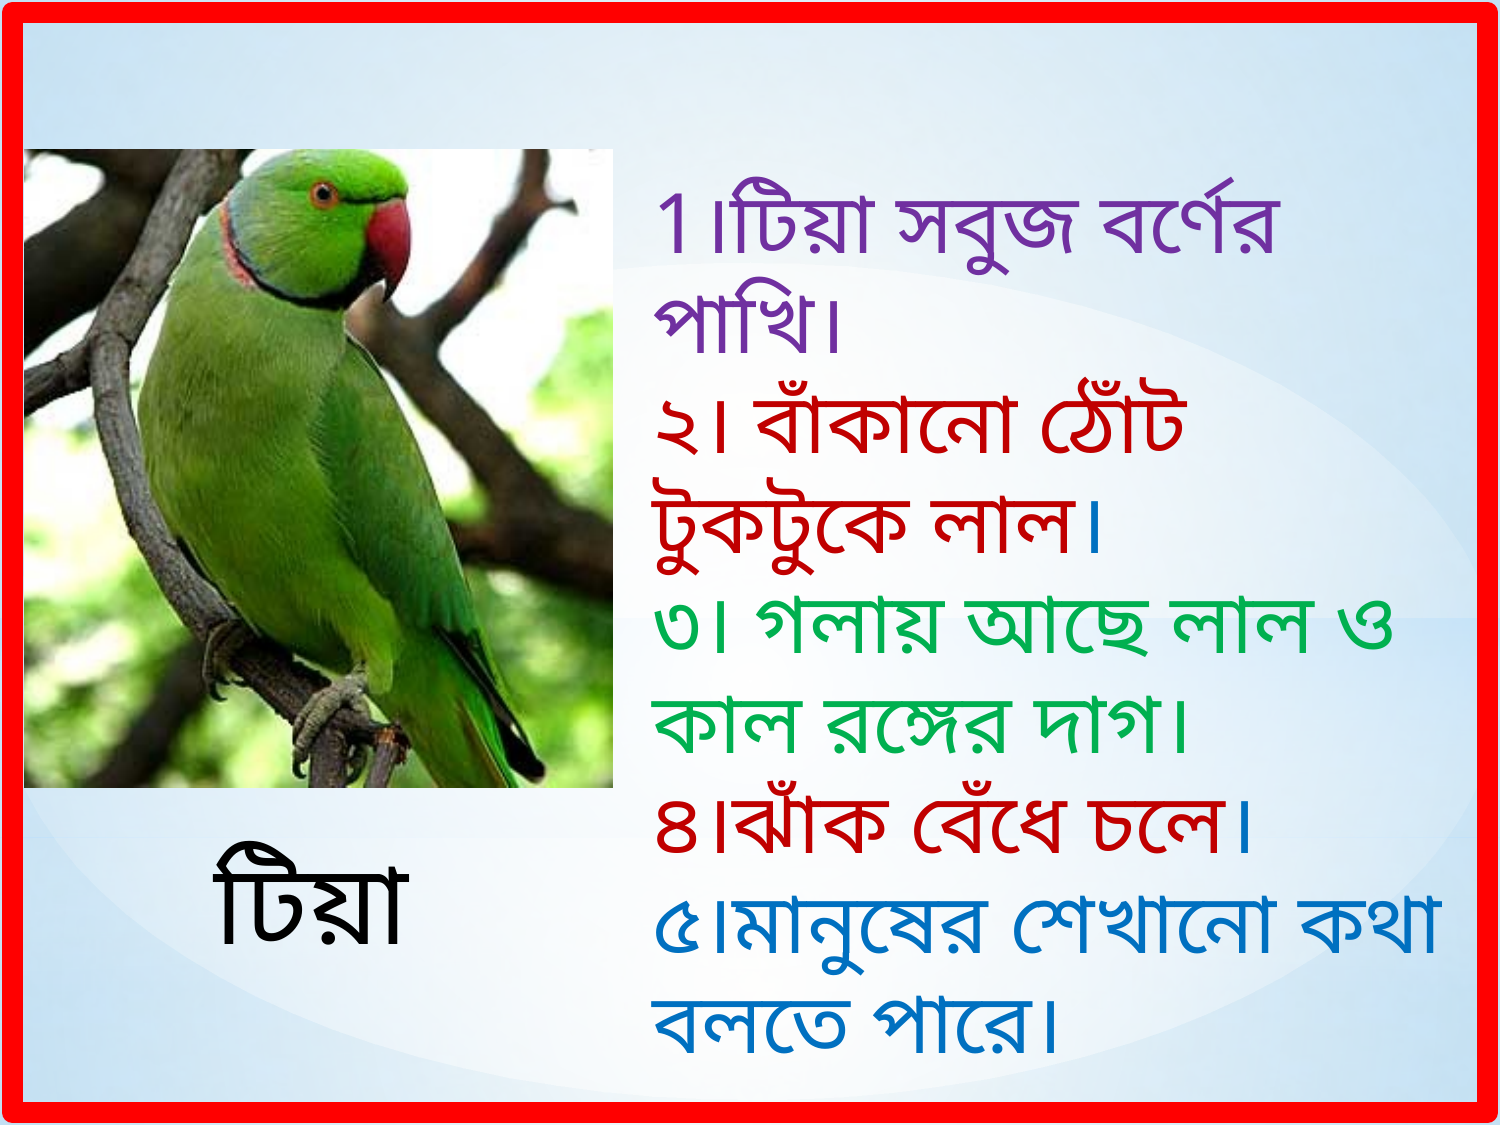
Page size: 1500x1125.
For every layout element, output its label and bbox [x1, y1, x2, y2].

text_box [11, 11, 1489, 1114]
picture [24, 149, 613, 788]
